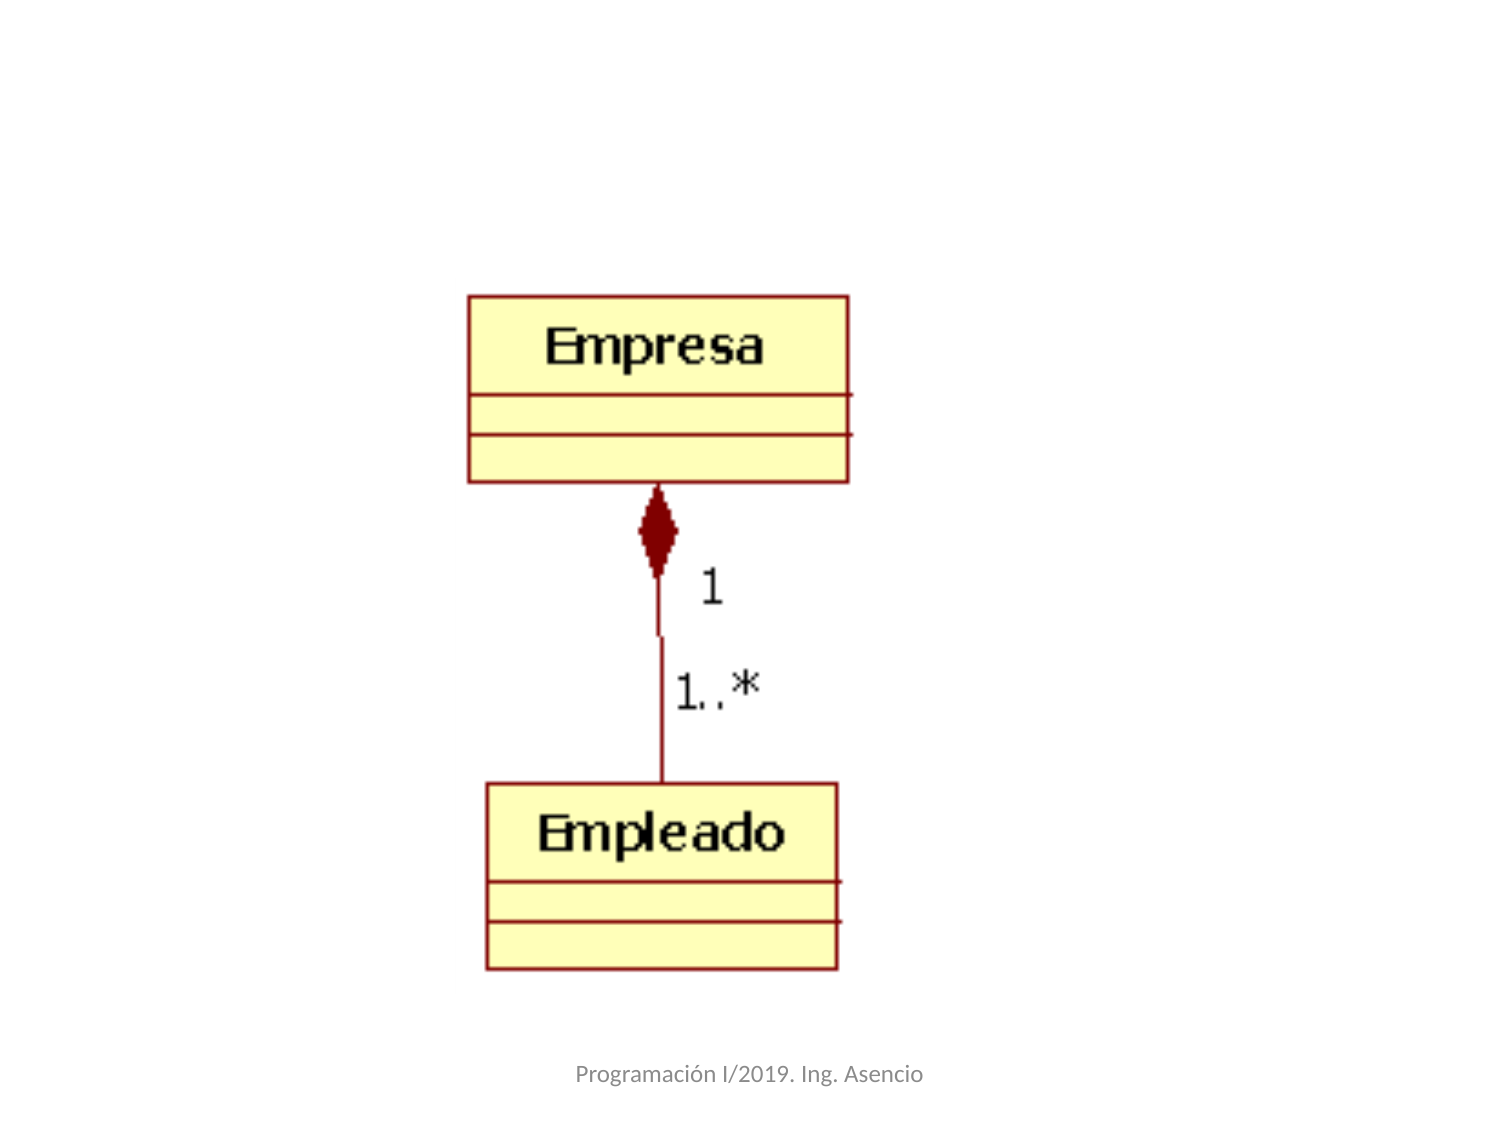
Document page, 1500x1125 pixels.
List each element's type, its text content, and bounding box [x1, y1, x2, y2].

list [454, 278, 869, 994]
footer Programación I/2019. Ing. Asencio [512, 1042, 988, 1103]
